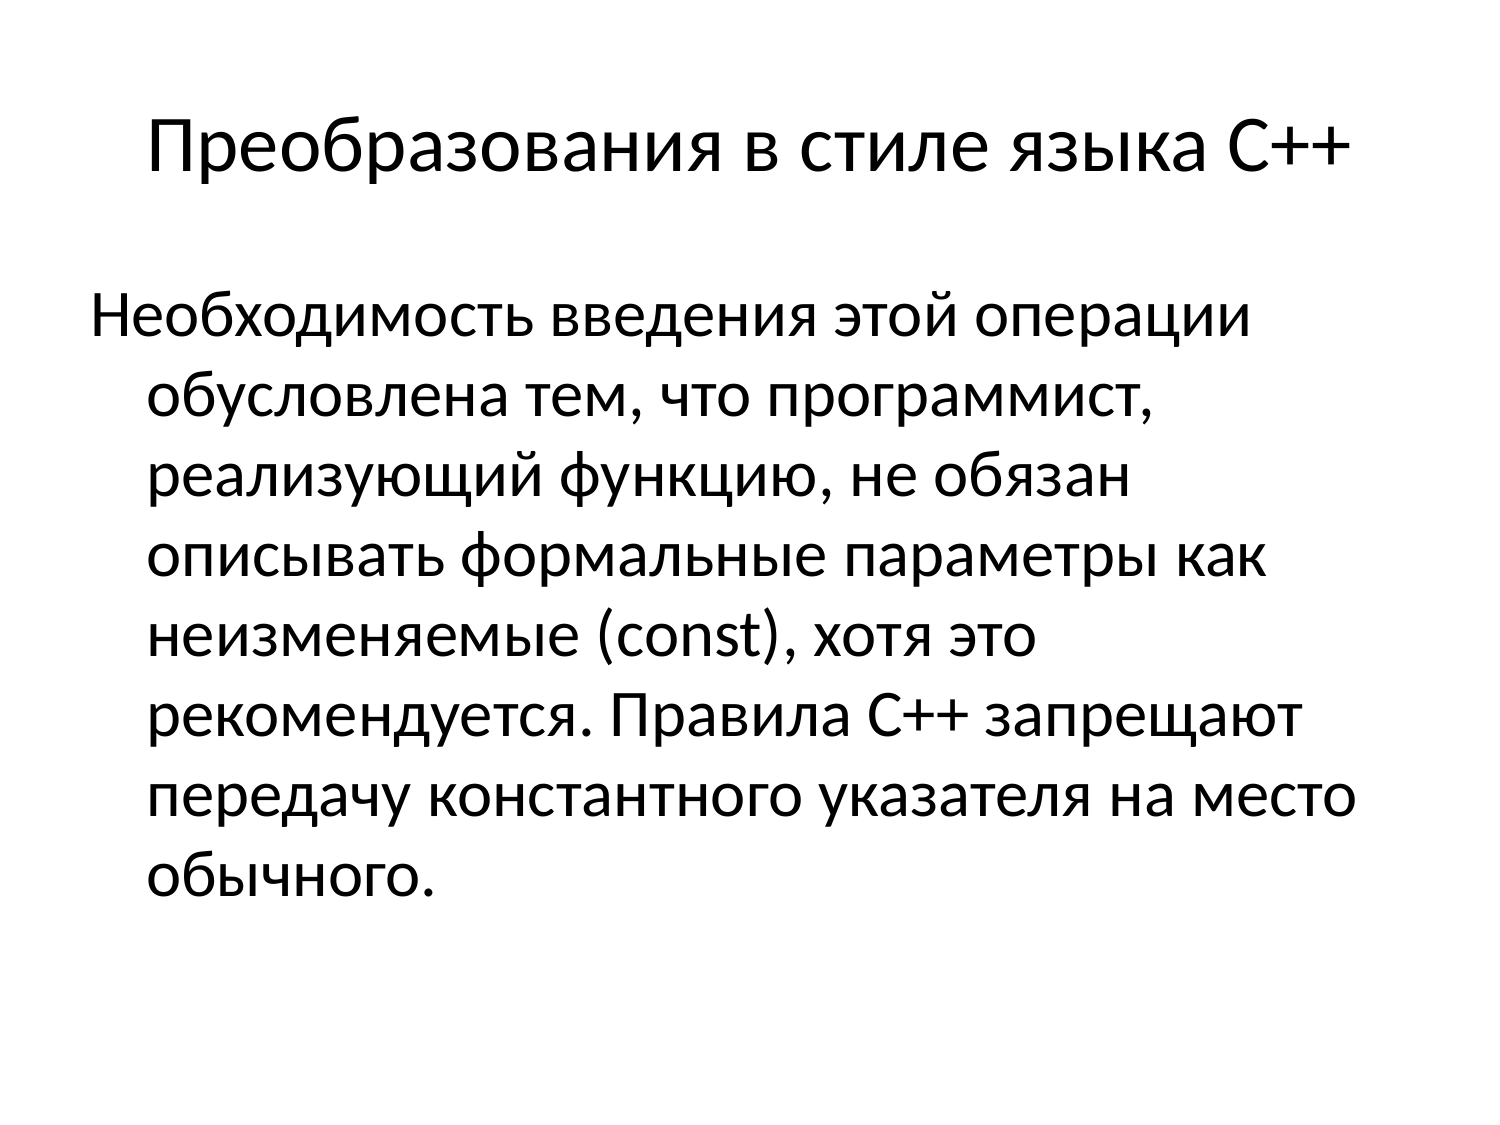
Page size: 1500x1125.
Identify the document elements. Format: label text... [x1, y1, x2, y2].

list Необходимость введения этой операции обусловлена тем, что программист, реализующий функцию, не обязан описывать формальные параметры как неизменяемые (const), хотя это рекомендуется. Правила С++ запрещают передачу константного указателя на место обычного. [75, 262, 1425, 1005]
title Преобразования в стиле языка С++ [75, 45, 1425, 233]
